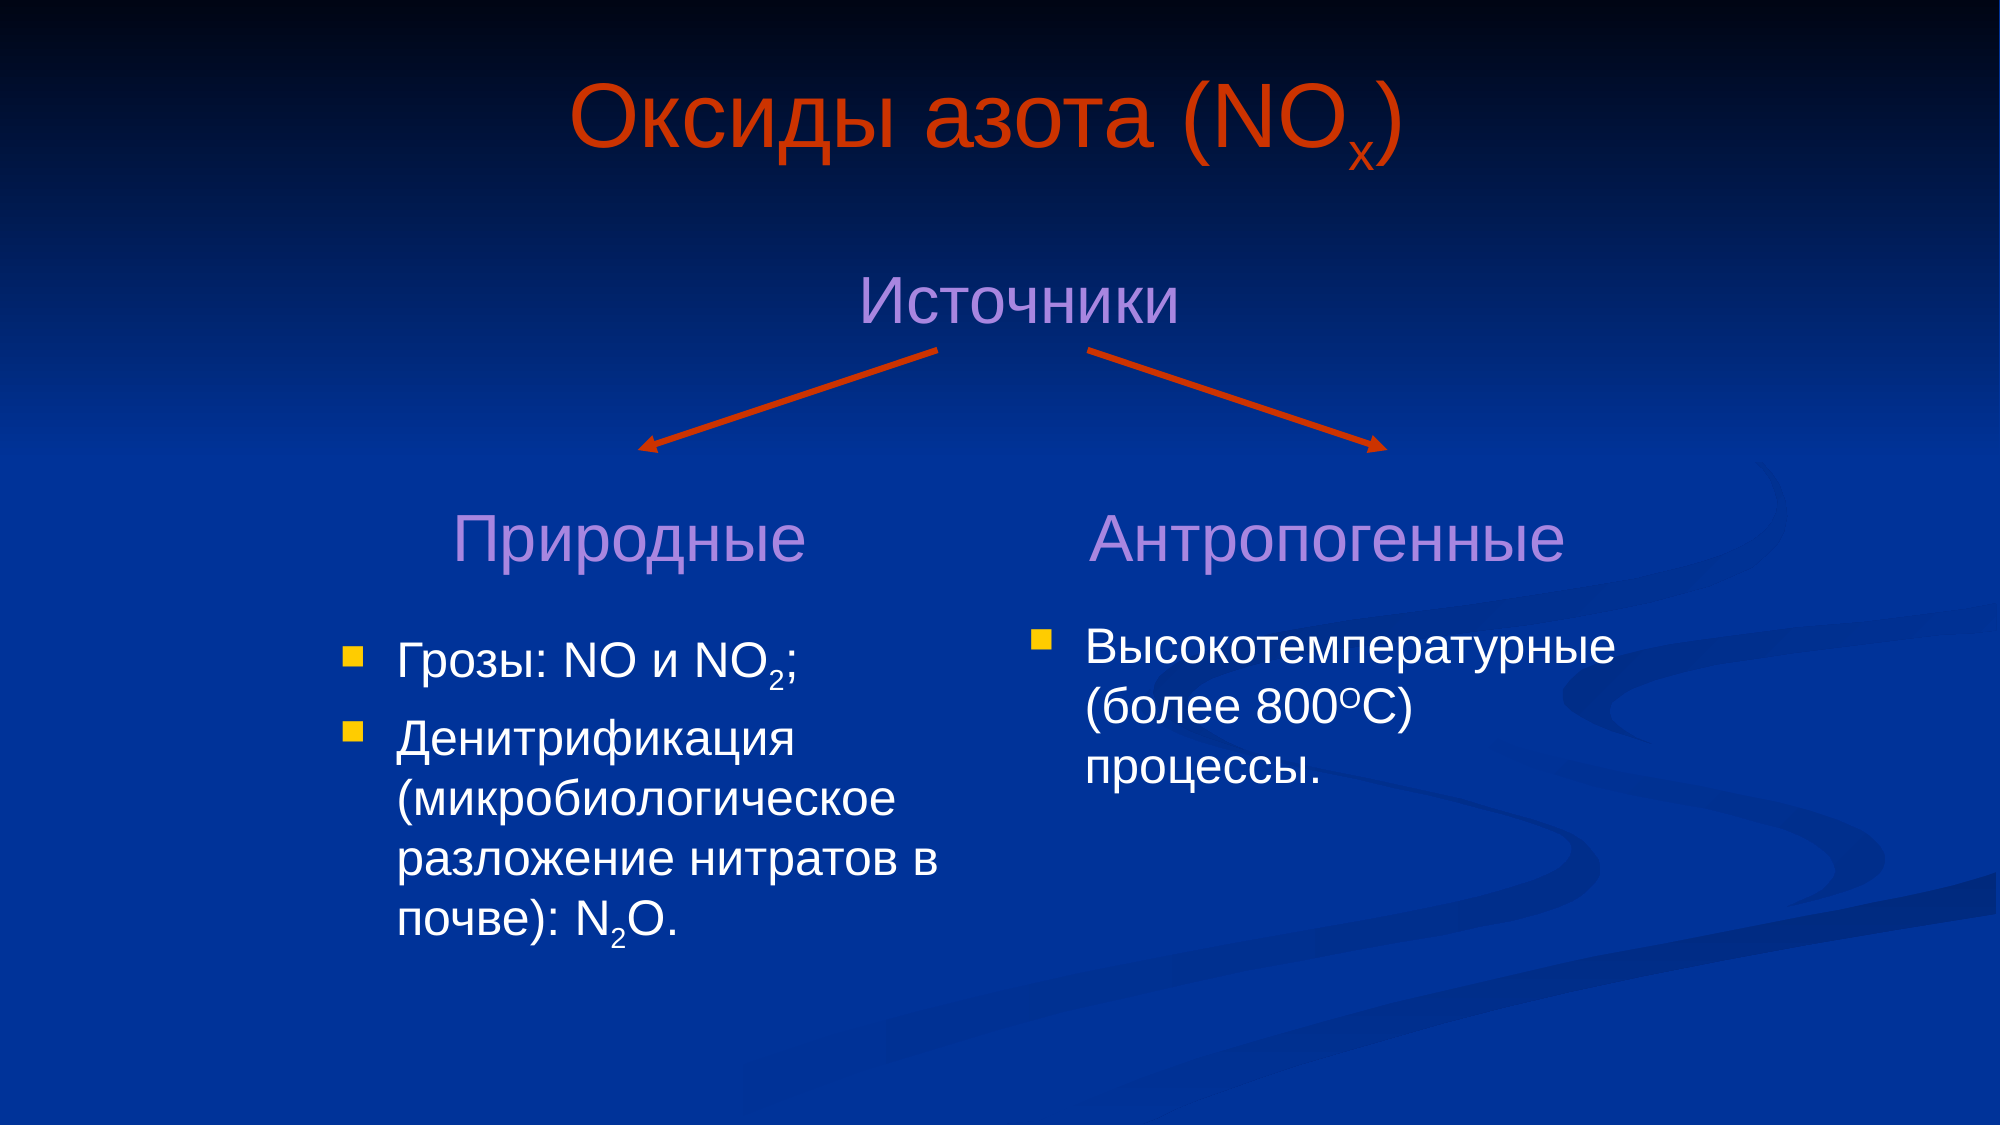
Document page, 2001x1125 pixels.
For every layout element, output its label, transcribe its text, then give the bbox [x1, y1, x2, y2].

title Оксиды азота (NOx) [350, 37, 1625, 200]
list Высокотемпературные (более 800ОС) процессы. [1013, 606, 1675, 1005]
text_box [437, 249, 1613, 583]
list Грозы: NO и NO2; Денитрификация (микробиологическое разложение нитратов в почве): N2O. [324, 620, 987, 1005]
